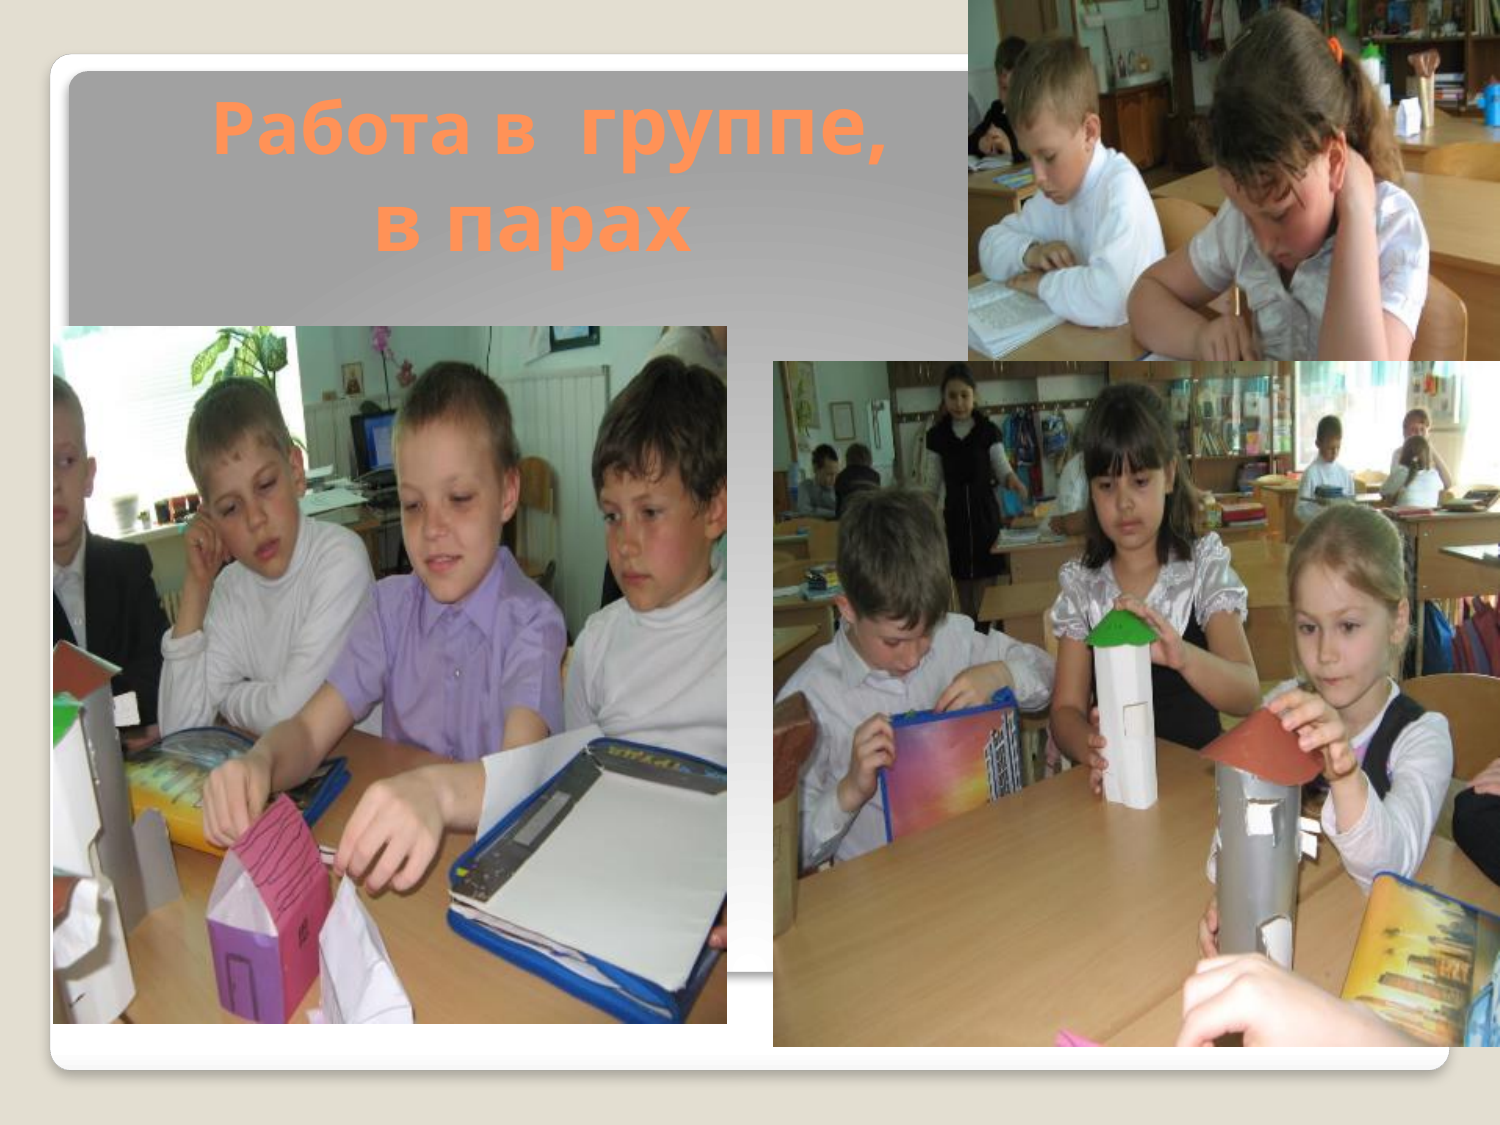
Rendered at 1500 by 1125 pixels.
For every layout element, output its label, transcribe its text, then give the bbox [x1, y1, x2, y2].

title Работа в группе, в парах [53, 66, 960, 276]
picture [773, 0, 1500, 1048]
picture [52, 326, 727, 1024]
